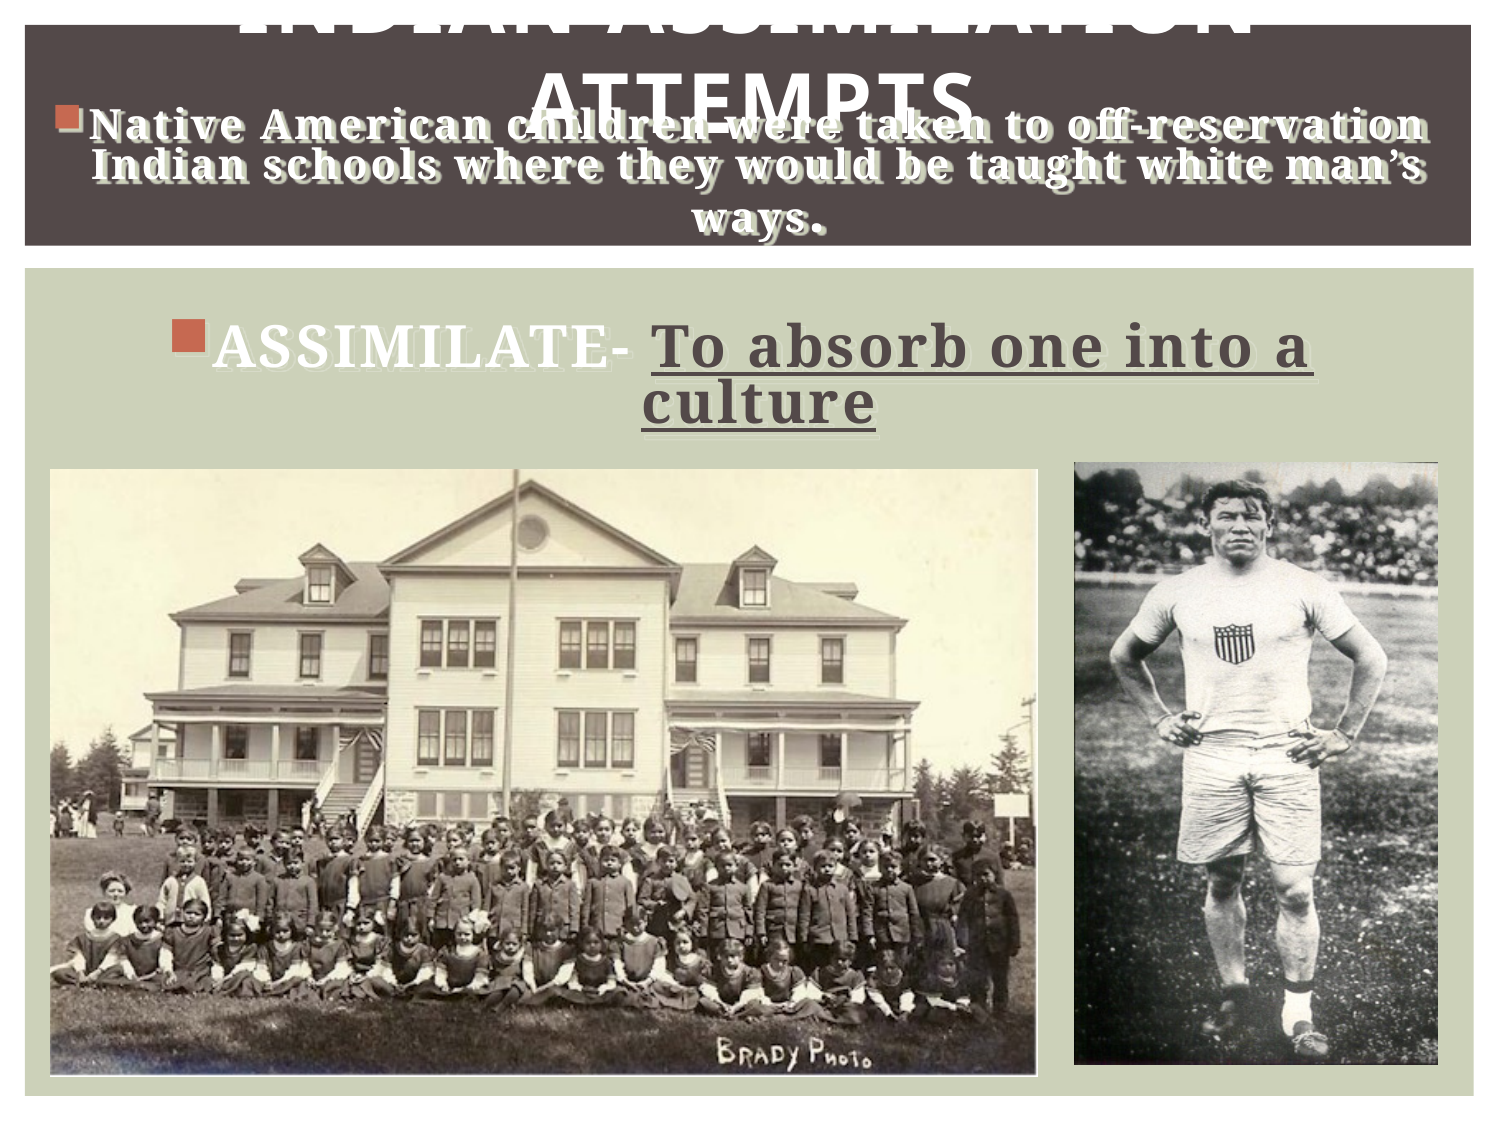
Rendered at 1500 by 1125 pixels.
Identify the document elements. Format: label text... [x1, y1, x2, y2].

title Indian Assimilation Attempts [22, 0, 1480, 100]
picture [49, 468, 1038, 1077]
list Native American children were taken to off-reservation Indian schools where they would be taught white man’s ways. ASSIMILATE- To absorb one into a culture [22, 99, 1450, 901]
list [1074, 462, 1438, 1065]
